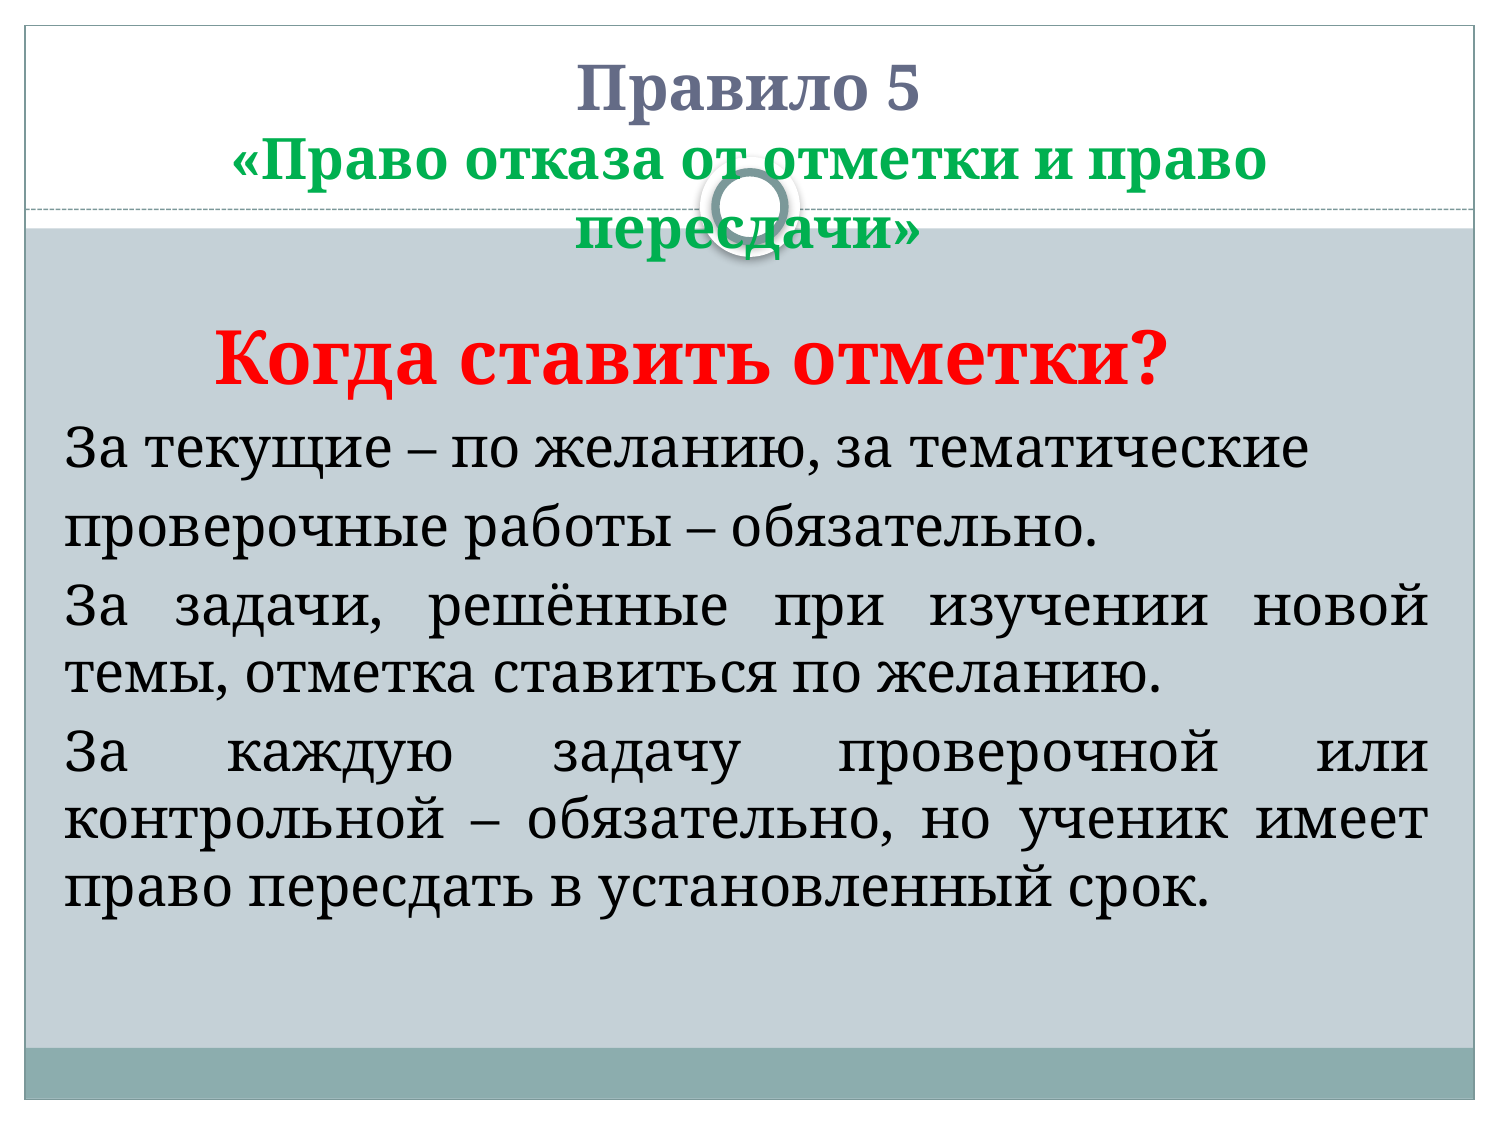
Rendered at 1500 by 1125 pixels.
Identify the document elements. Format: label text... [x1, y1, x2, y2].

title Правило 5 «Право отказа от отметки и право пересдачи» [49, 37, 1450, 268]
list Когда ставить отметки? За текущие – по желанию, за тематические проверочные работы – обязательно. За задачи, решённые при изучении новой темы, отметка ставиться по желанию. За каждую задачу проверочной или контрольной – обязательно, но ученик имеет право пересдать в установленный срок. [49, 302, 1445, 1094]
